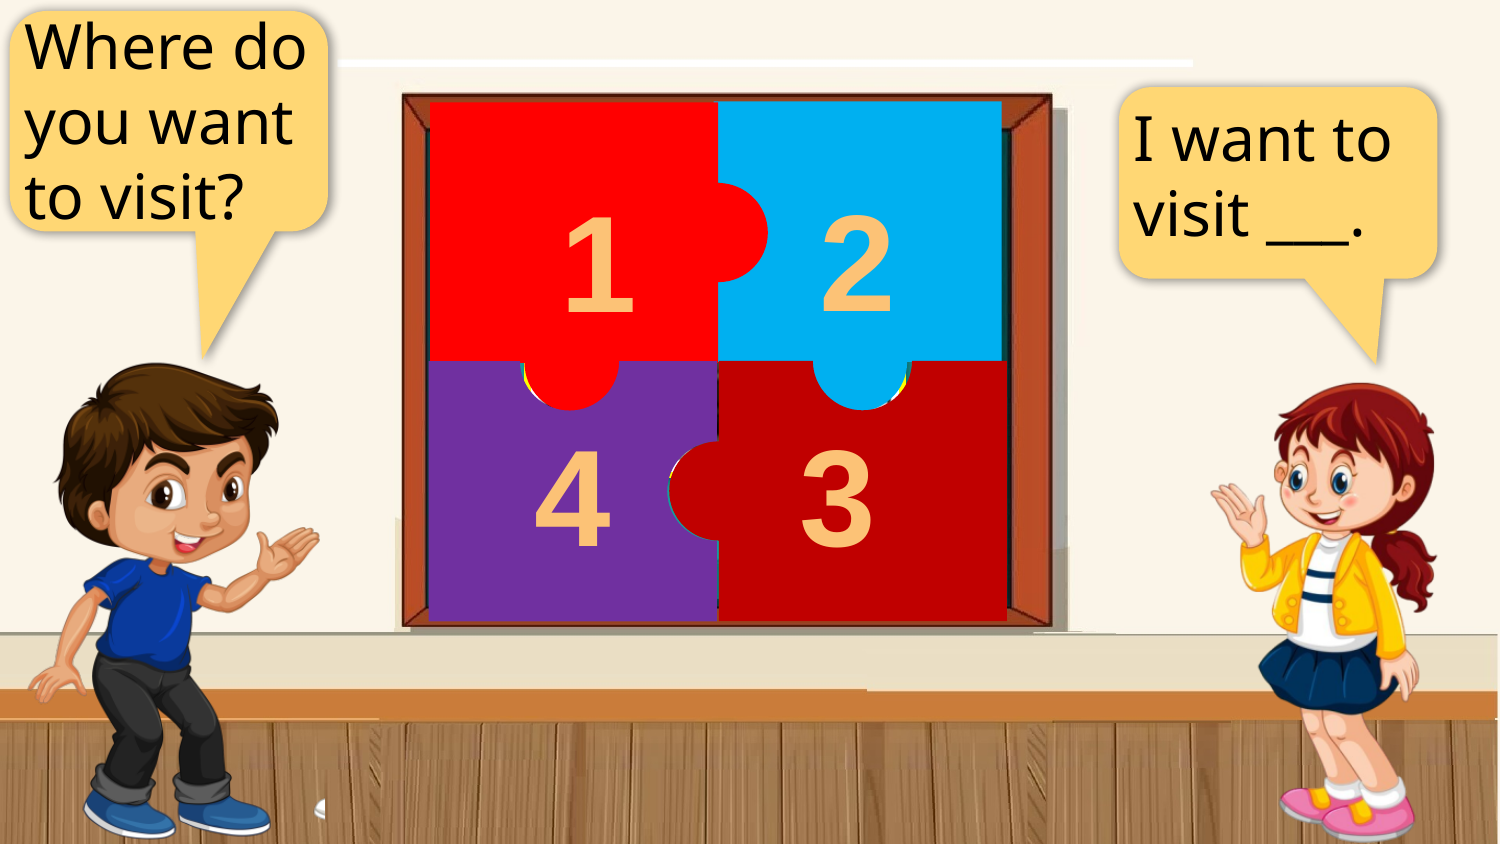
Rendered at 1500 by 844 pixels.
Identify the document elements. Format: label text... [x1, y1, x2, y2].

picture [0, 0, 1500, 844]
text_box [1118, 86, 1438, 329]
text_box 2 [711, 99, 1004, 379]
text_box 1 [428, 100, 770, 374]
text_box 4 [426, 358, 718, 624]
text_box 3 [667, 358, 1010, 624]
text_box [9, 0, 329, 398]
